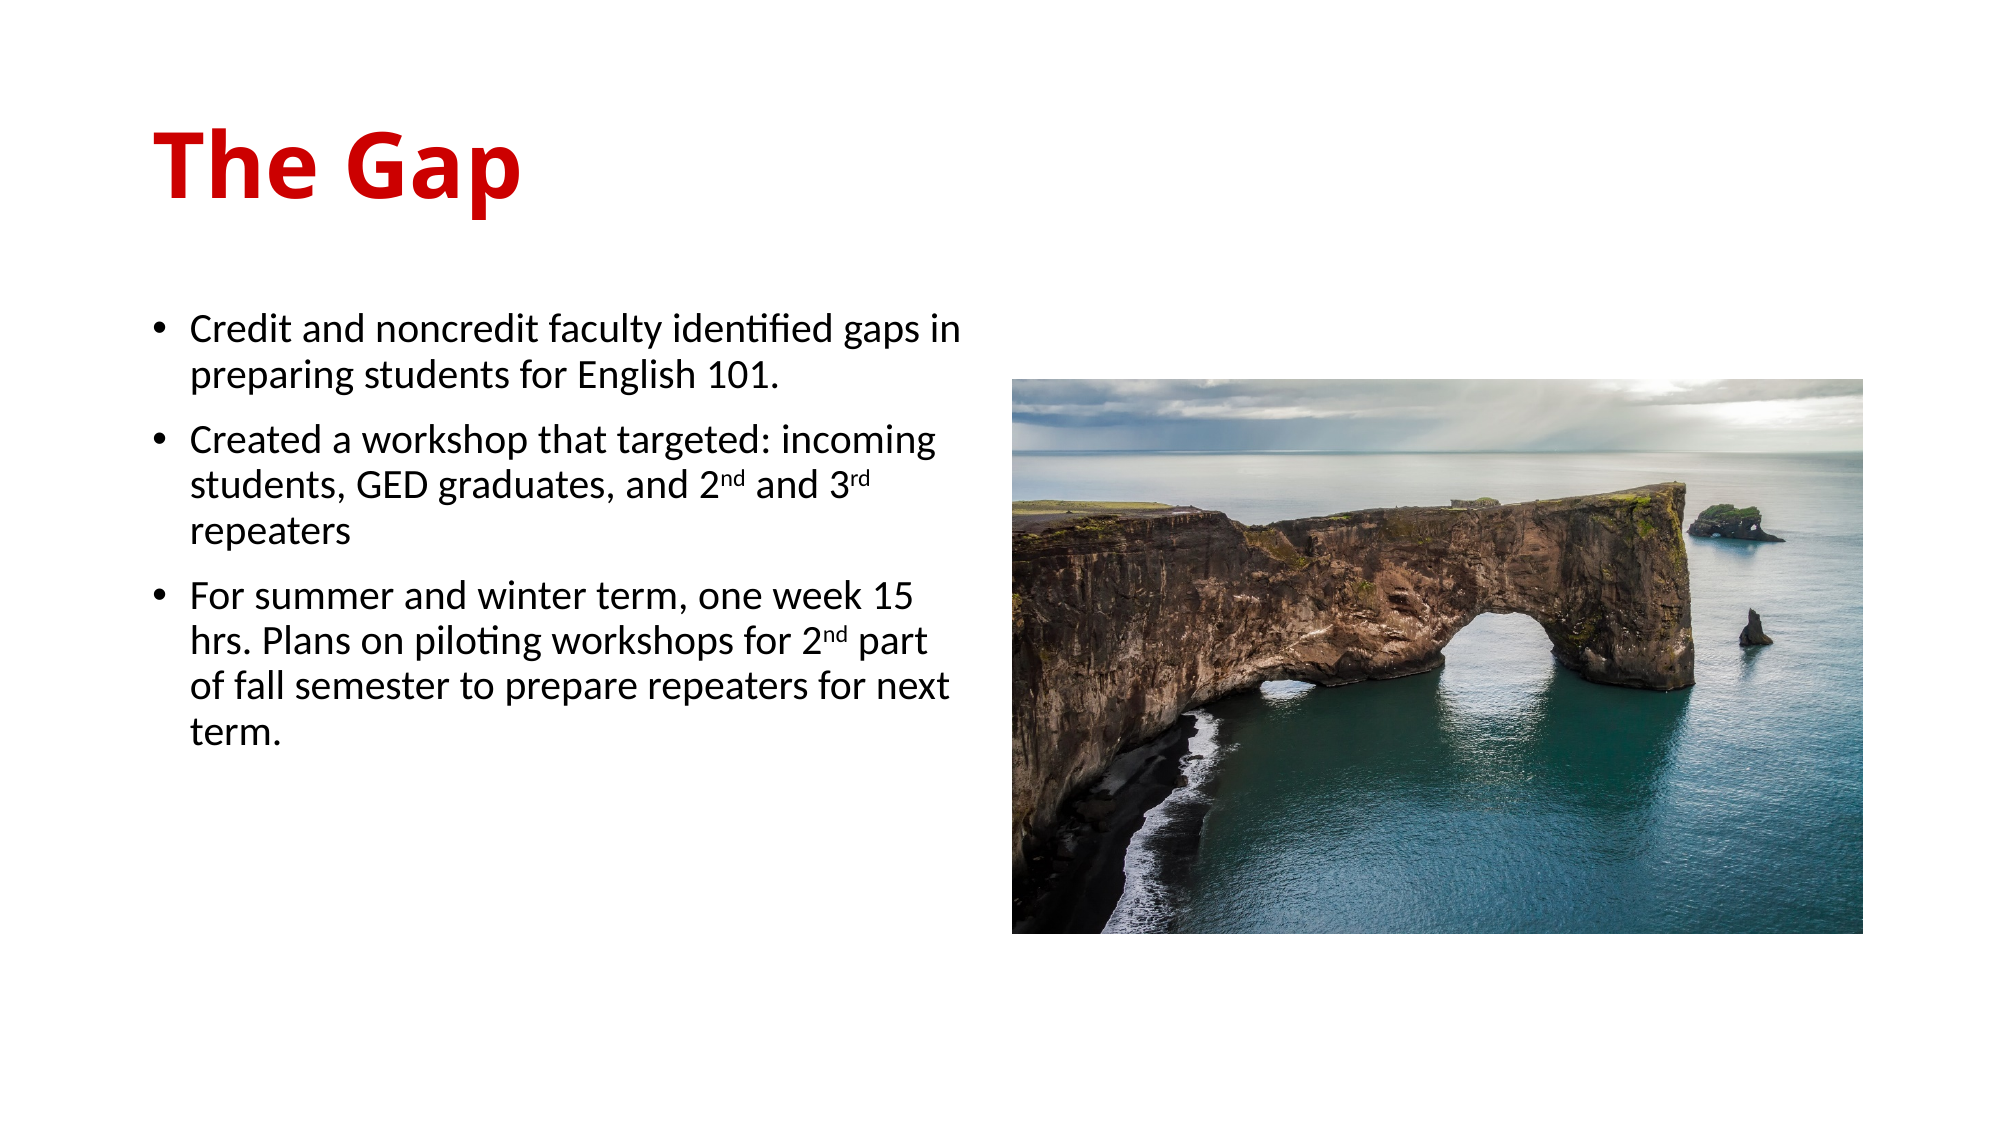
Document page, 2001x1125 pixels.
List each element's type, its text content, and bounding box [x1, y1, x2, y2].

list Credit and noncredit faculty identified gaps in preparing students for English 101. Created a workshop that targeted: incoming students, GED graduates, and 2nd and 3rd repeaters For summer and winter term, one week 15 hrs. Plans on piloting workshops for 2nd part of fall semester to prepare repeaters for next term. [137, 299, 988, 1014]
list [1012, 379, 1863, 934]
title The Gap [137, 59, 1863, 278]
